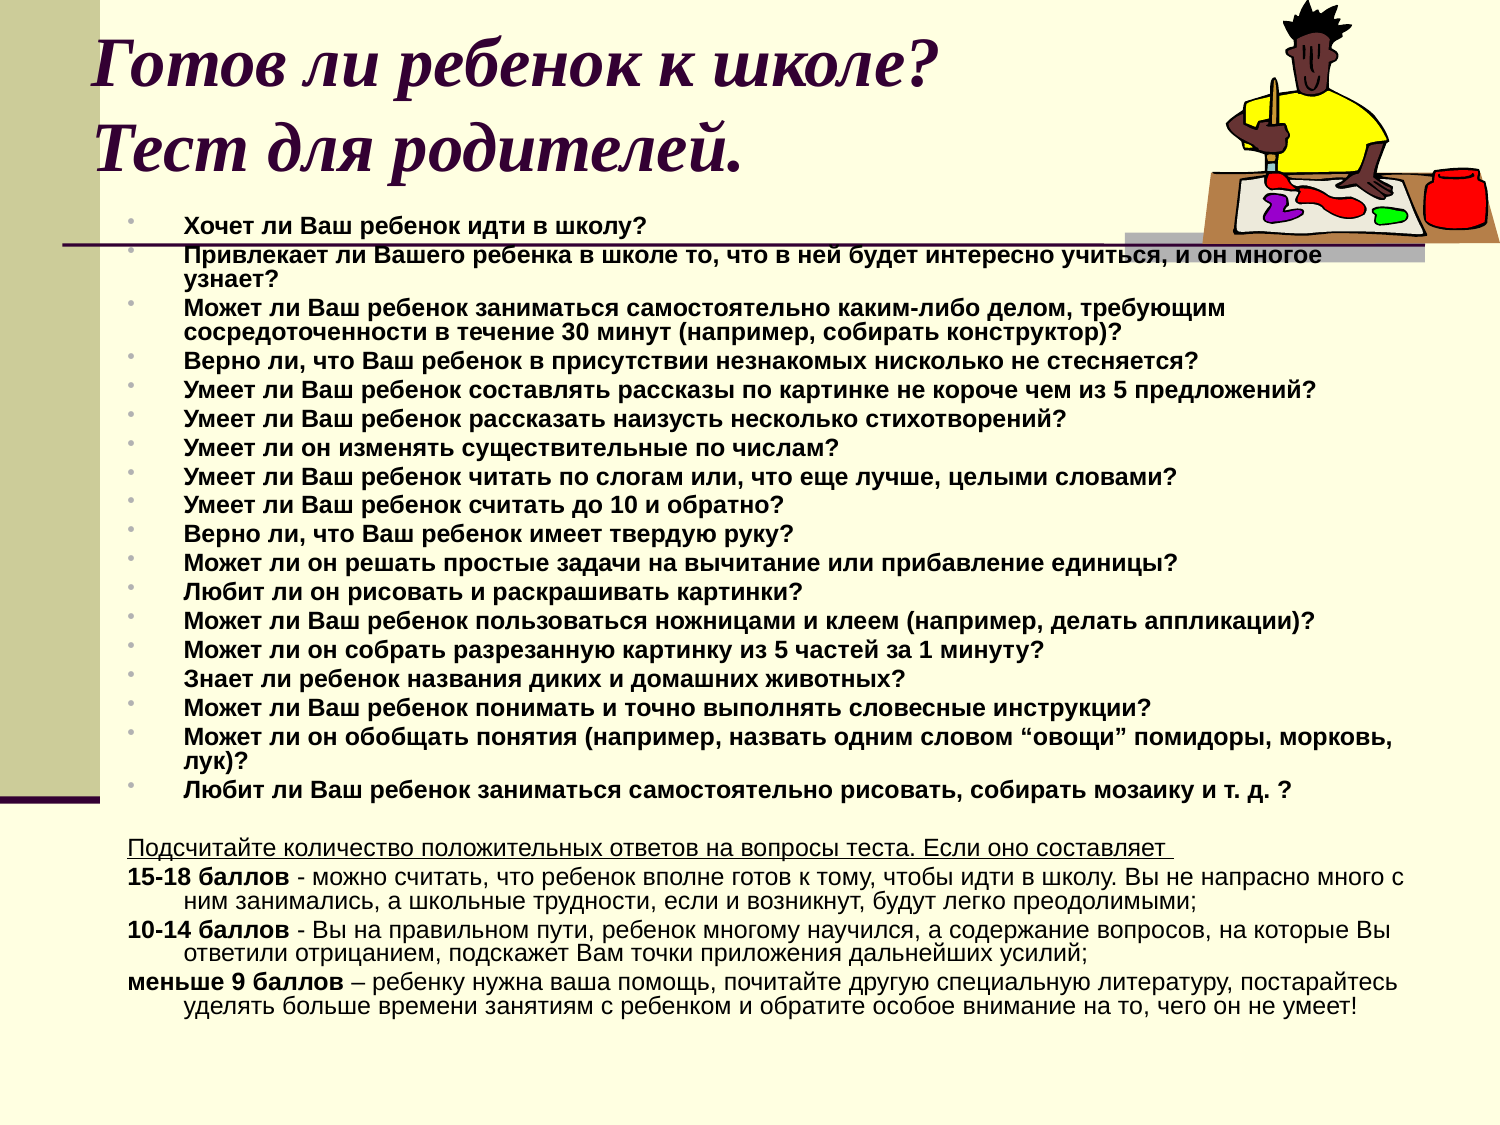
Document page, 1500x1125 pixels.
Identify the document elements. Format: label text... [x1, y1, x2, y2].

picture [1202, 0, 1500, 245]
title Готов ли ребенок к школе? Тест для родителей. [76, 42, 1196, 159]
list Хочет ли Ваш ребенок идти в школу? Привлекает ли Вашего ребенка в школе то, что в ней будет интересно учиться, и он многое узнает? Может ли Ваш ребенок заниматься самостоятельно каким-либо делом, требующим сосредоточенности в течение 30 минут (например, собирать конструктор)? Верно ли, что Ваш ребенок в присутствии незнакомых нисколько не стесняется? Умеет ли Ваш ребенок составлять рассказы по картинке не короче чем из 5 предложений? Умеет ли Ваш ребенок рассказать наизусть несколько стихотворений? Умеет ли он изменять существительные по числам? Умеет ли Ваш ребенок читать по слогам или, что еще лучше, целыми словами? Умеет ли Ваш ребенок считать до 10 и обратно? Верно ли, что Ваш ребенок имеет твердую руку? Может ли он решать простые задачи на вычитание или прибавление единицы? Любит ли он рисовать и раскрашивать картинки? Может ли Ваш ребенок пользоваться ножницами и клеем (например, делать аппликации)? Может ли он собрать разрезанную картинку из 5 частей за 1 минуту? Знает ли ребенок названия диких и домашних животных? Может ли Ваш ребенок понимать и точно выполнять словесные инструкции? Может ли он обобщать понятия (например, назвать одним словом “овощи” помидоры, морковь, лук)? Любит ли Ваш ребенок заниматься самостоятельно рисовать, собирать мозаику и т. д. ? Подсчитайте количество положительных ответов на вопросы теста. Если оно составляет 15-18 баллов - можно считать, что ребенок вполне готов к тому, чтобы идти в школу. Вы не напрасно много с ним занимались, а школьные трудности, если и возникнут, будут легко преодолимыми; 10-14 баллов - Вы на правильном пути, ребенок многому научился, а содержание вопросов, на которые Вы ответили отрицанием, подскажет Вам точки приложения дальнейших усилий; меньше 9 баллов – ребенку нужна ваша помощь, почитайте другую специальную литературу, постарайтесь уделять больше времени занятиям с ребенком и обратите особое внимание на то, чего он не умеет! [112, 208, 1427, 1083]
